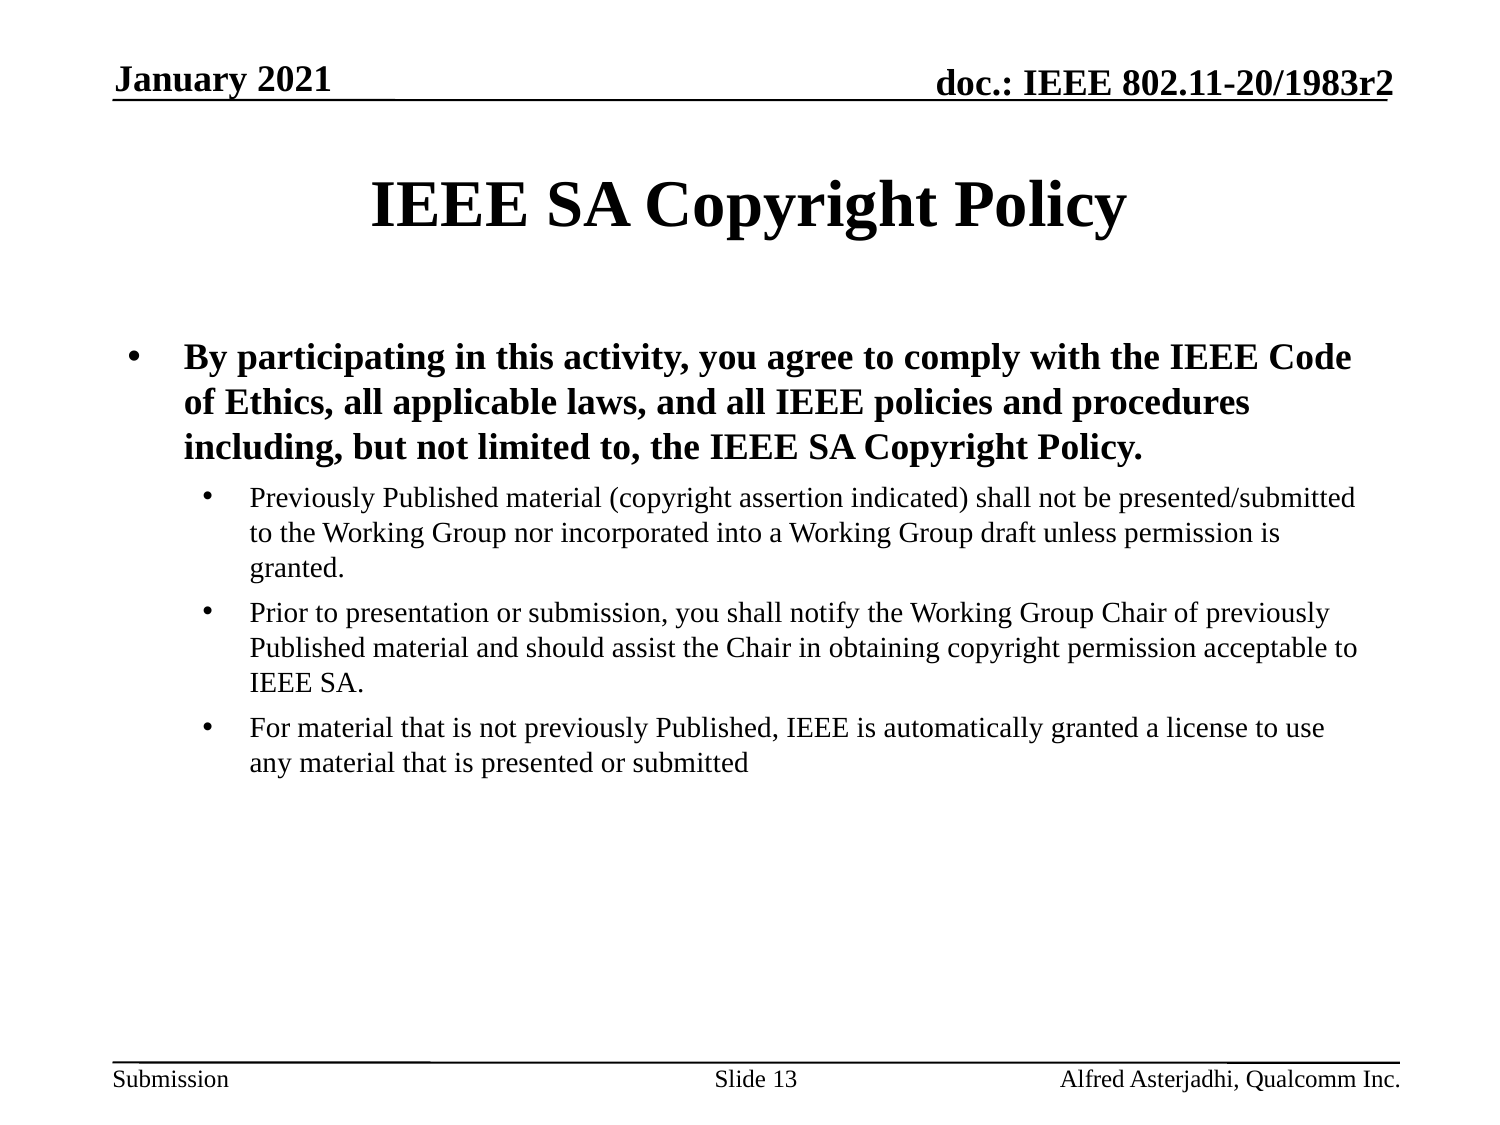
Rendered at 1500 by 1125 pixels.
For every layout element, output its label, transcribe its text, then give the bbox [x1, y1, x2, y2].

title IEEE SA Copyright Policy [112, 112, 1388, 288]
slide_number Slide 13 [712, 1061, 800, 1123]
list By participating in this activity, you agree to comply with the IEEE Code of Ethics, all applicable laws, and all IEEE policies and procedures including, but not limited to, the IEEE SA Copyright Policy. Previously Published material (copyright assertion indicated) shall not be presented/submitted to the Working Group nor incorporated into a Working Group draft unless permission is granted. Prior to presentation or submission, you shall notify the Working Group Chair of previously Published material and should assist the Chair in obtaining copyright permission acceptable to IEEE SA. For material that is not previously Published, IEEE is automatically granted a license to use any material that is presented or submitted [112, 324, 1388, 1000]
footer Alfred Asterjadhi, Qualcomm Inc. [878, 1061, 1402, 1093]
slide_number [114, 54, 423, 100]
